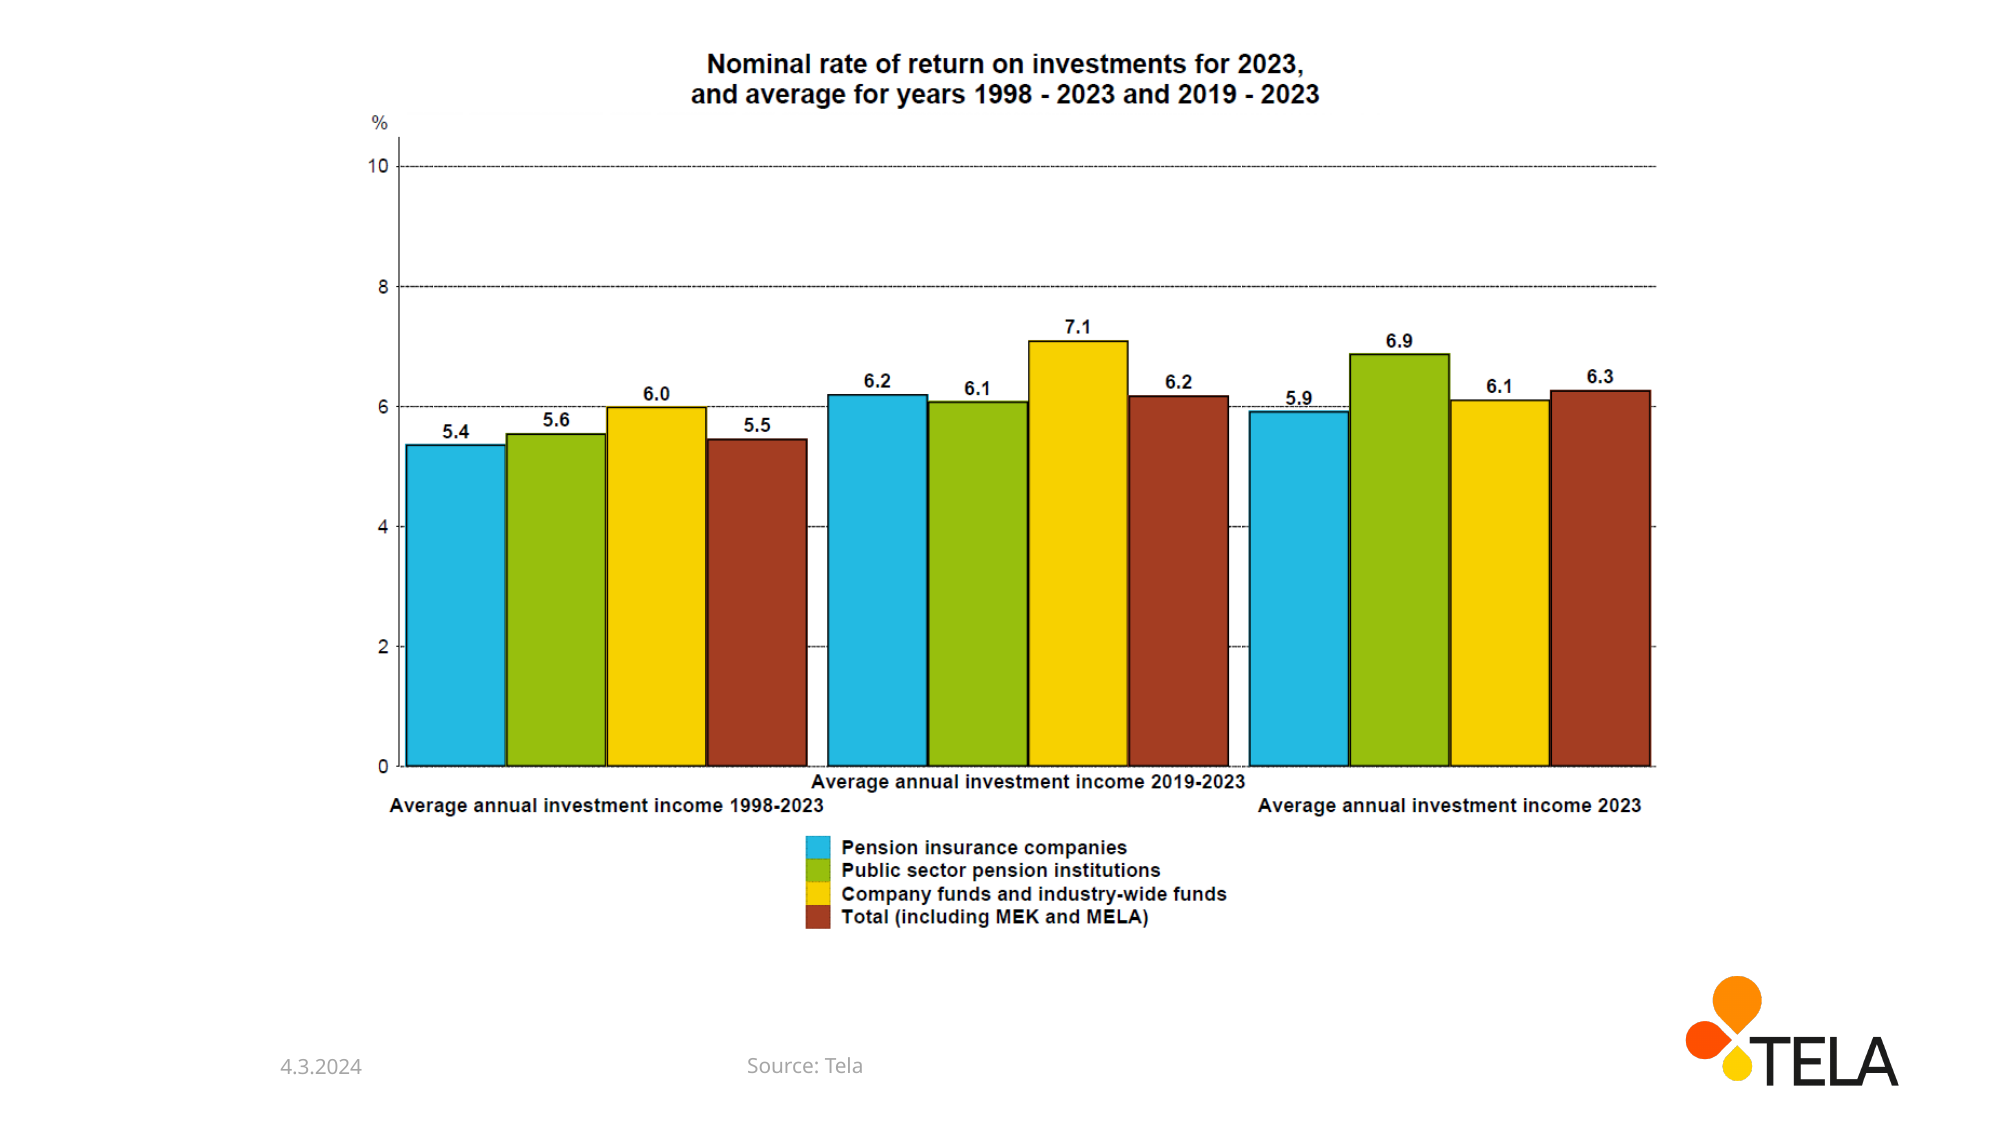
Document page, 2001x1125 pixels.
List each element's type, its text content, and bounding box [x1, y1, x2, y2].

picture [1674, 964, 1910, 1097]
footer Source: Tela [732, 1045, 1366, 1106]
picture [338, 30, 1686, 959]
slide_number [265, 1045, 732, 1106]
